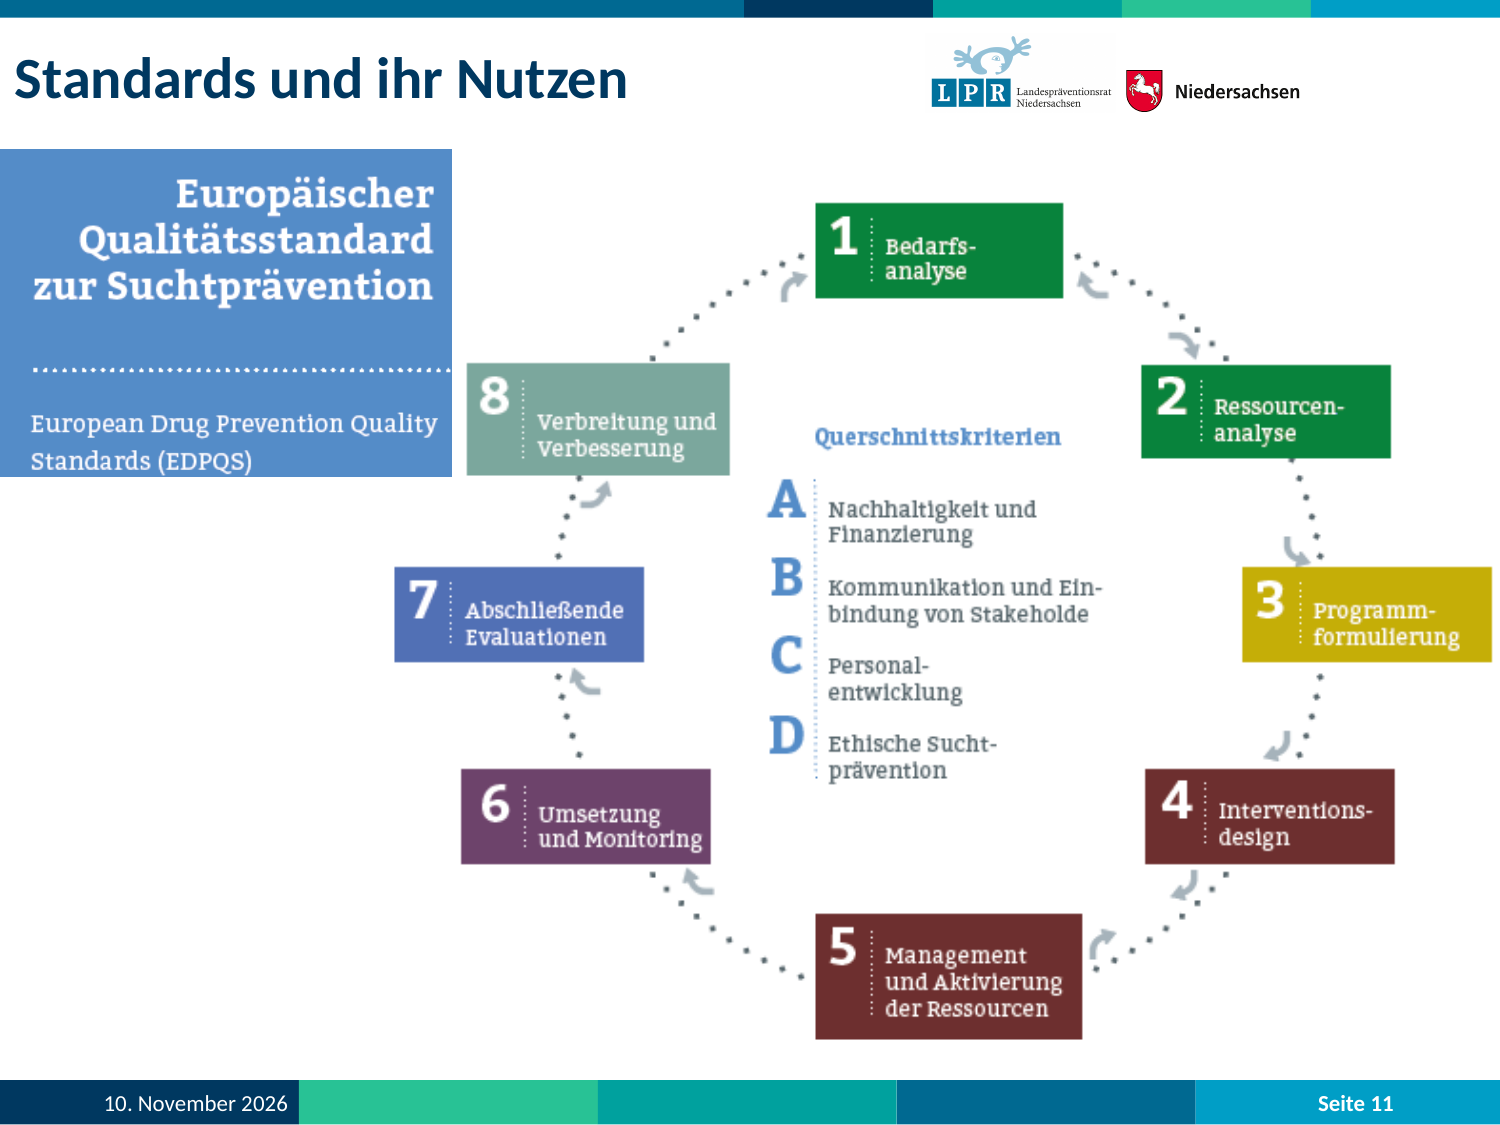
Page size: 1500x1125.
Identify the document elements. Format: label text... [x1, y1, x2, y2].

slide_number Seite 11 [1037, 1080, 1410, 1125]
picture [0, 149, 1500, 1080]
text_box Standards und ihr Nutzen [0, 32, 730, 118]
picture [1119, 66, 1306, 115]
picture [925, 33, 1116, 113]
